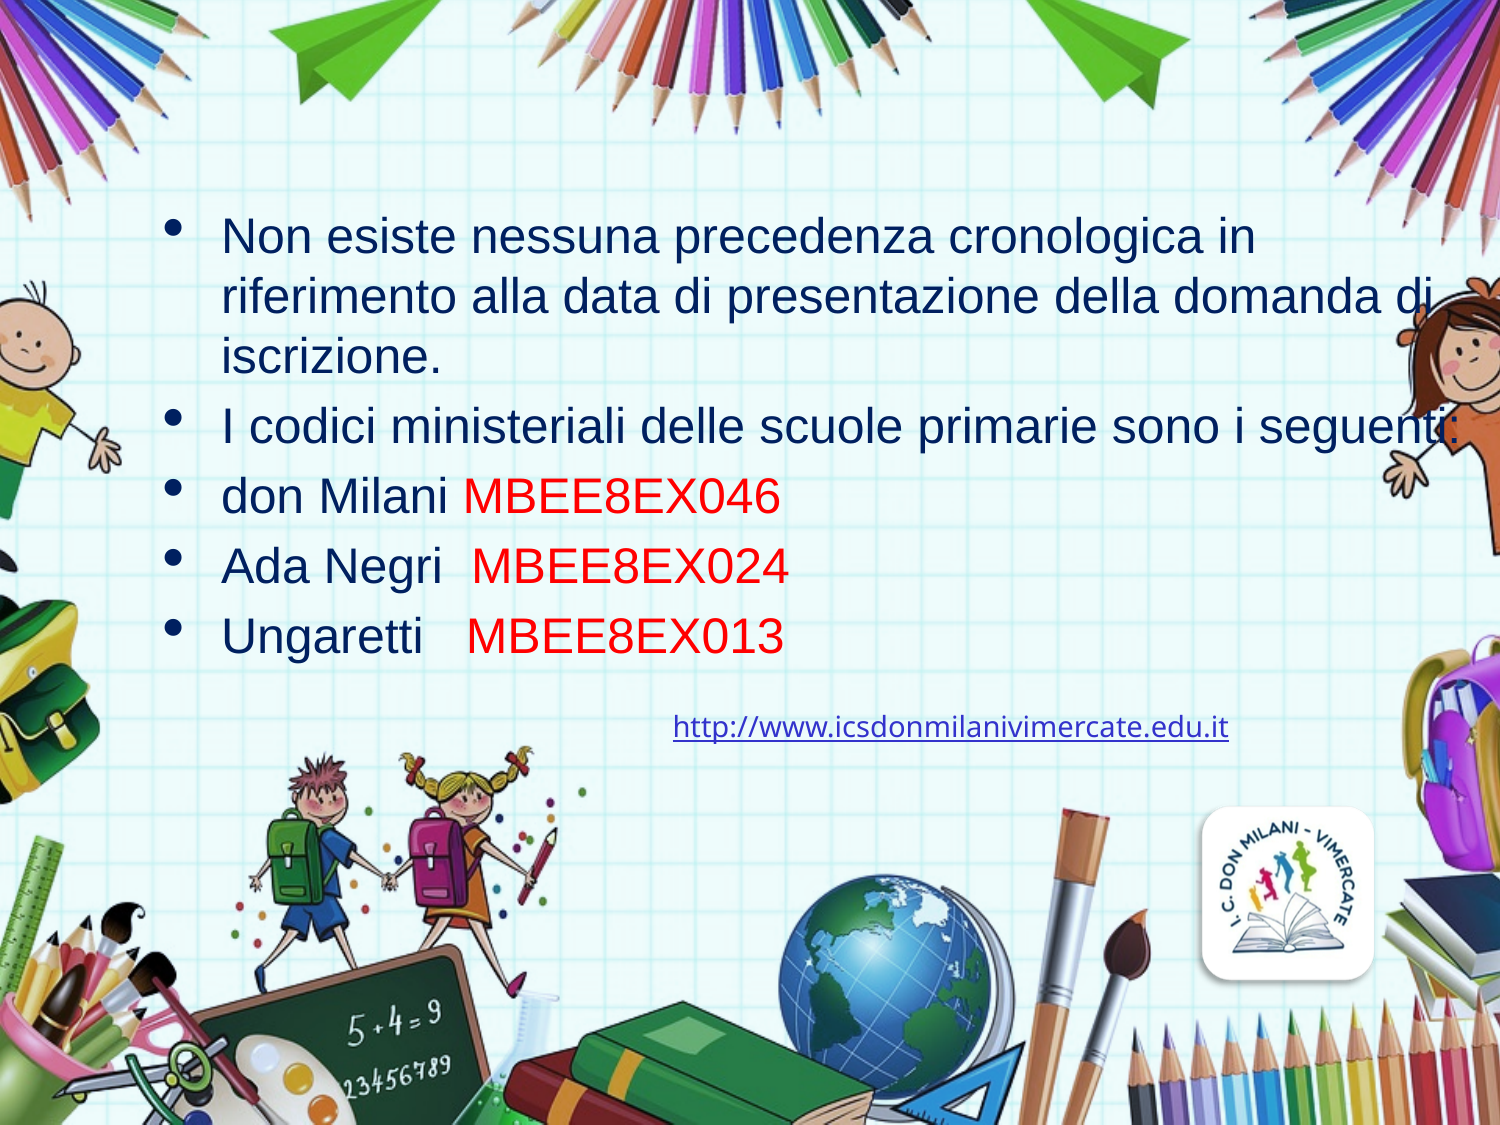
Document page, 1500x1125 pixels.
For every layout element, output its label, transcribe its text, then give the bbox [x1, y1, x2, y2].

text_box Non esiste nessuna precedenza cronologica in riferimento alla data di presentazione della domanda di iscrizione. I codici ministeriali delle scuole primarie sono i seguenti: don Milani MBEE8EX046 Ada Negri MBEE8EX024 Ungaretti MBEE8EX013 [150, 196, 1500, 705]
text_box http://www.icsdonmilanivimercate.edu.it [657, 700, 1245, 756]
picture [0, 0, 1500, 1125]
